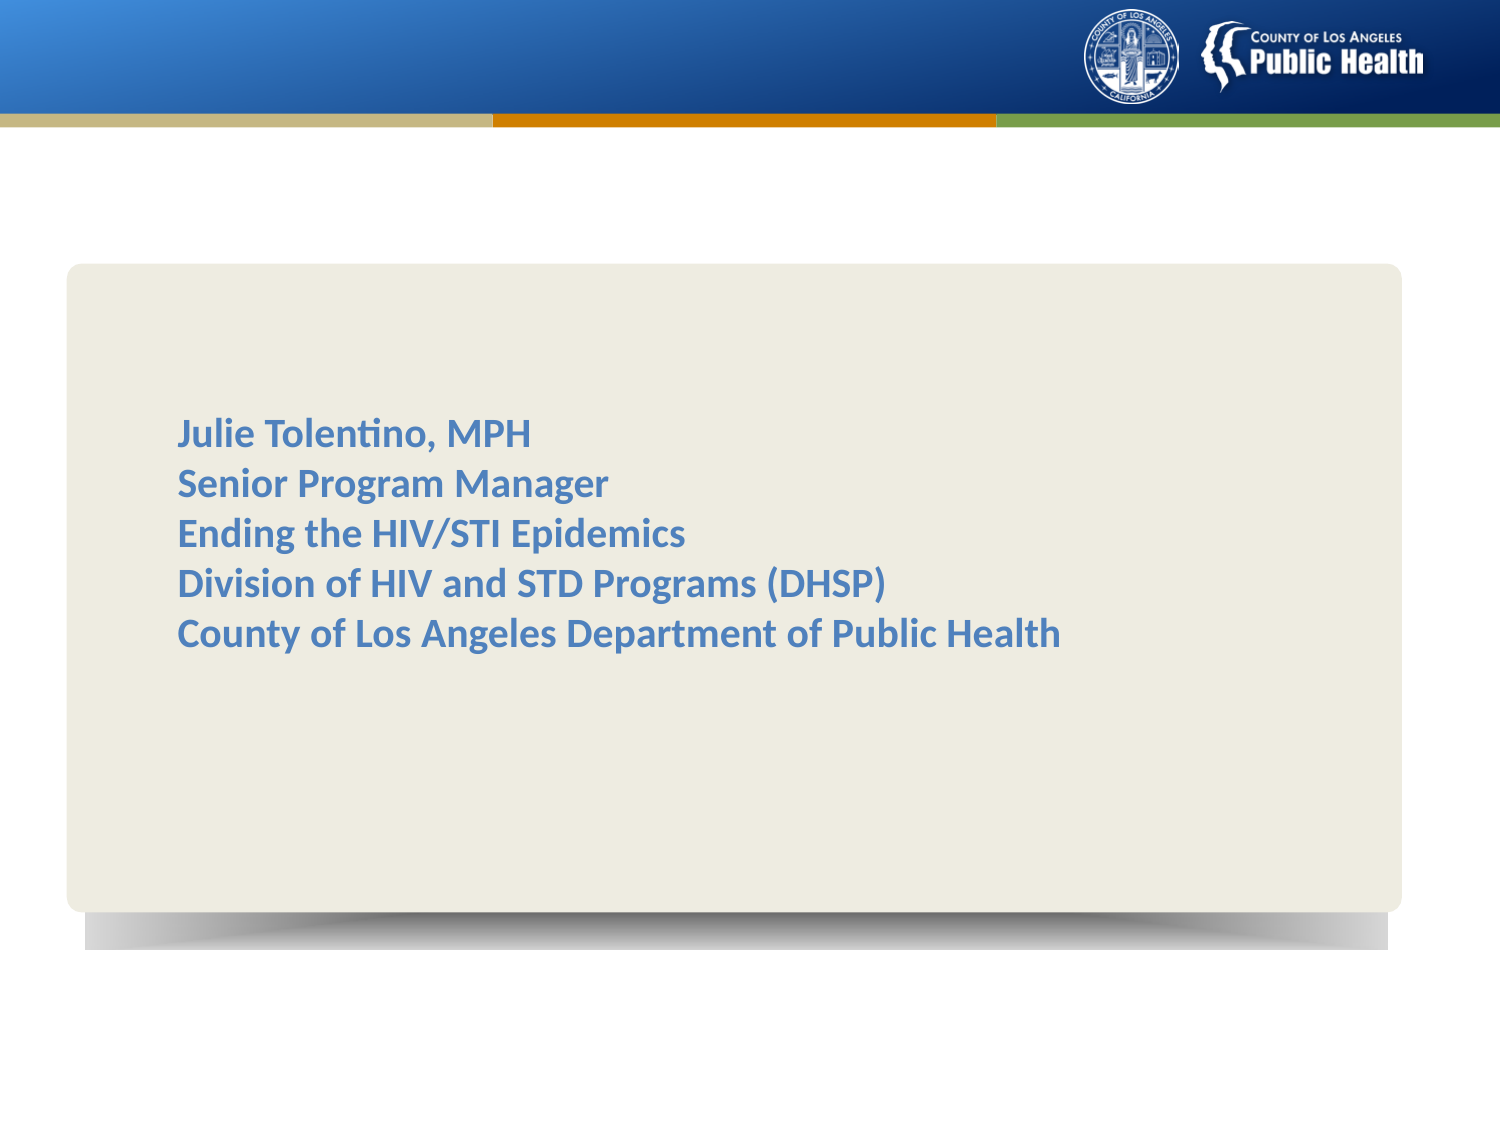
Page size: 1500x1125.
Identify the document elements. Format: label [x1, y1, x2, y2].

picture [0, 0, 1500, 113]
text_box [66, 263, 1403, 951]
